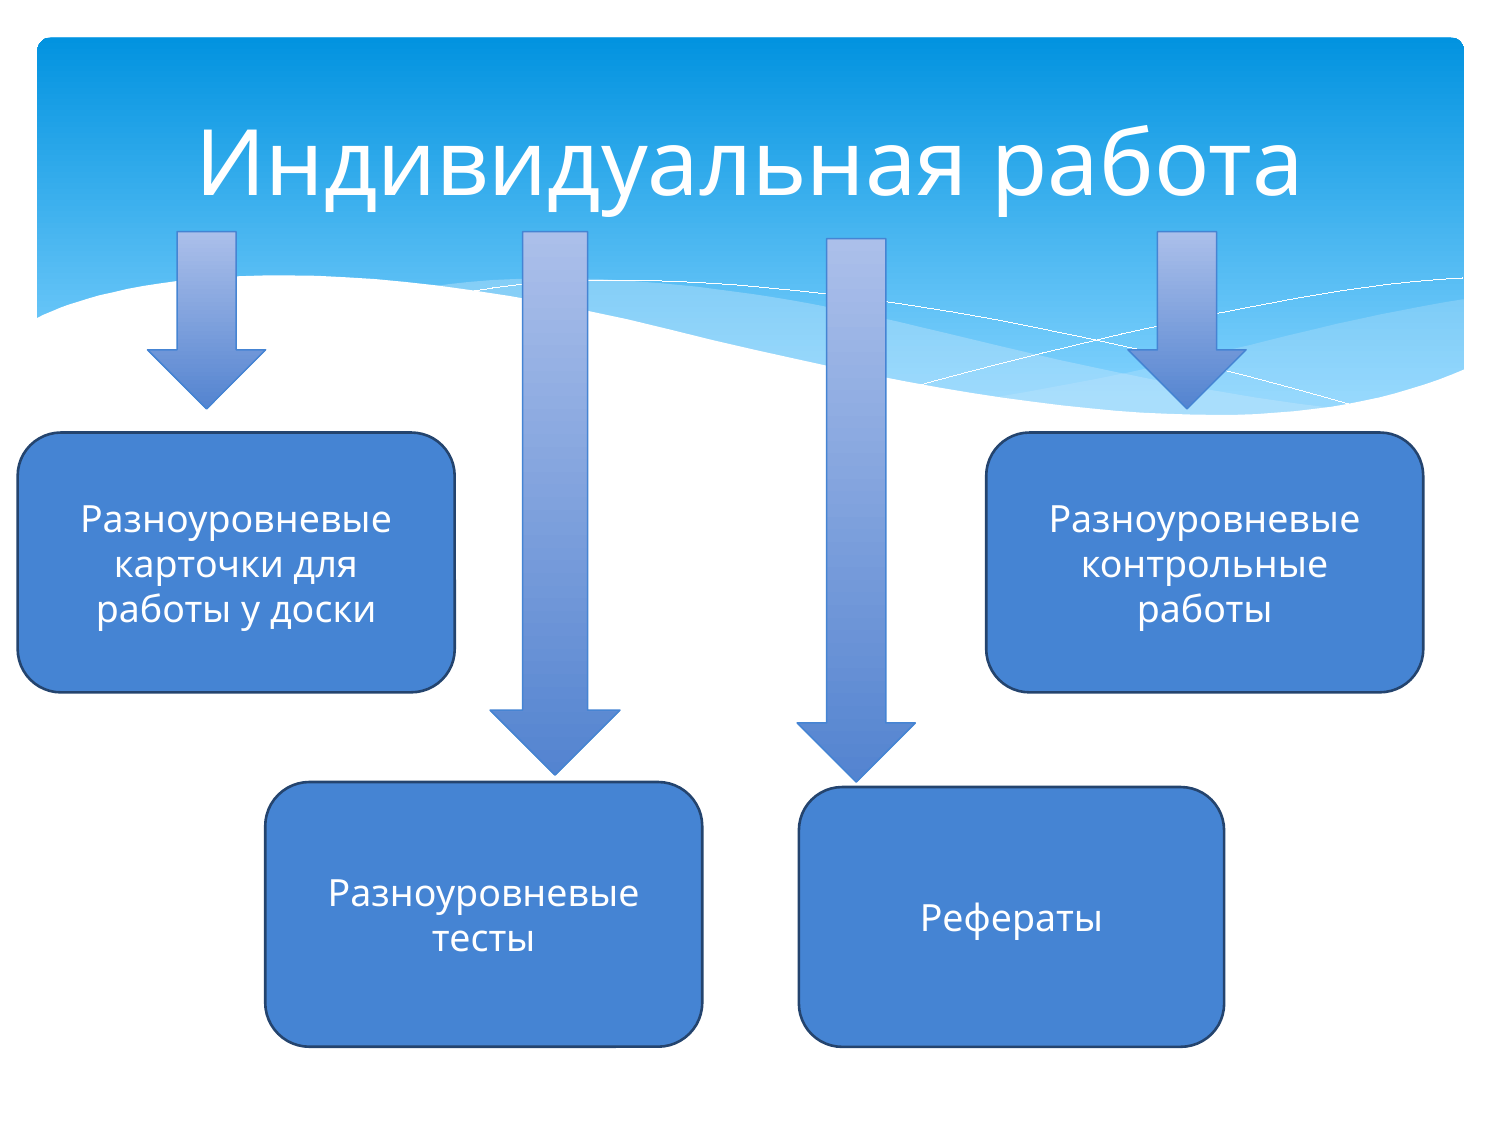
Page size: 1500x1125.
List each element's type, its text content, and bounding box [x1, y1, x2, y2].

text_box [1127, 230, 1247, 410]
text_box Рефераты [797, 785, 1226, 1049]
text_box [146, 230, 267, 410]
title Индивидуальная работа [75, 55, 1425, 261]
text_box Разноуровневые карточки для работы у доски [16, 431, 457, 694]
text_box Разноуровневые тесты [263, 780, 704, 1049]
text_box [489, 230, 621, 776]
text_box Разноуровневые контрольные работы [984, 431, 1425, 694]
text_box [796, 237, 917, 783]
